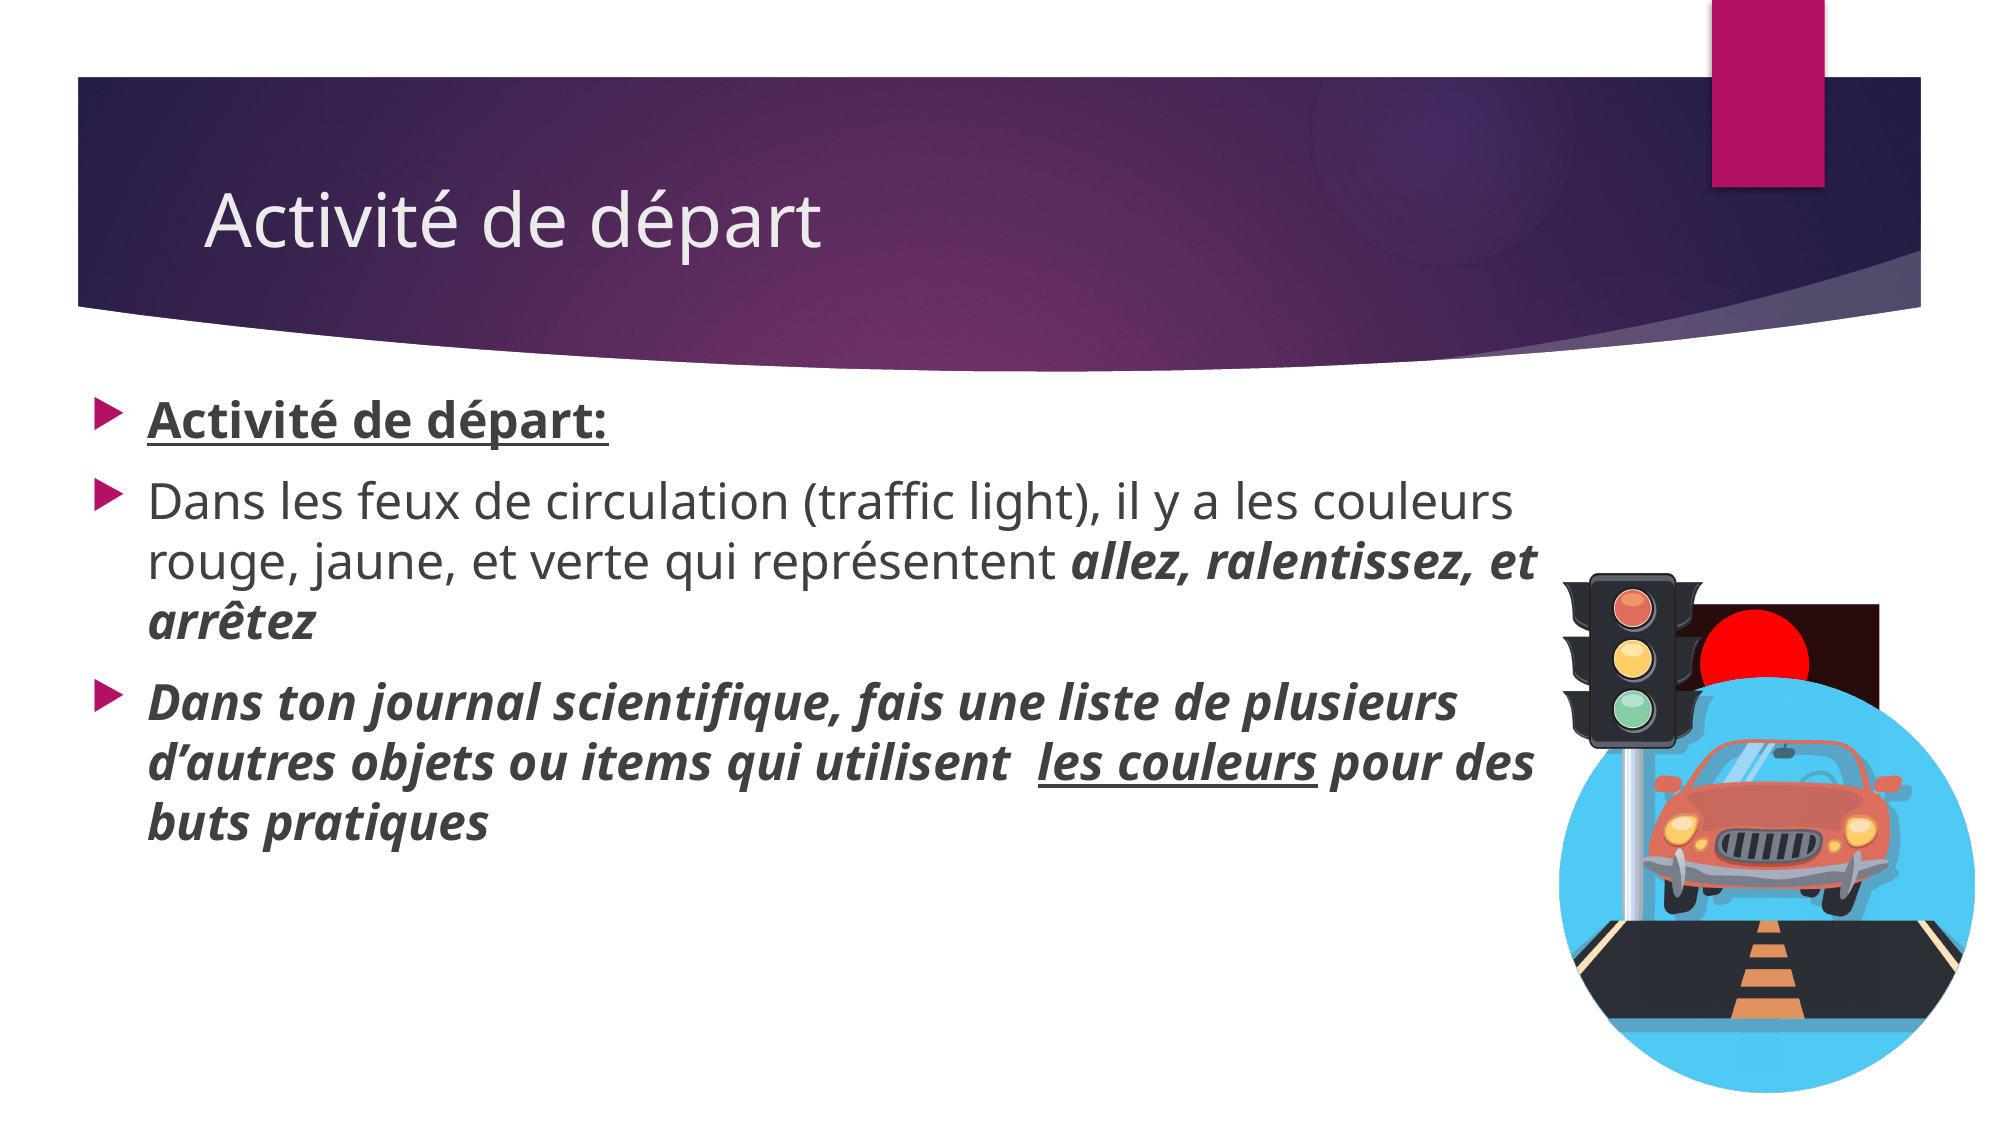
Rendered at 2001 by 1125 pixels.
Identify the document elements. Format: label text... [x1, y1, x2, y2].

picture [1558, 548, 1975, 1094]
title Activité de départ [189, 159, 1627, 276]
list Activité de départ: Dans les feux de circulation (traffic light), il y a les couleurs rouge, jaune, et verte qui représentent allez, ralentissez, et arrêtez Dans ton journal scientifique, fais une liste de plusieurs d’autres objets ou items qui utilisent les couleurs pour des buts pratiques [75, 381, 1638, 988]
